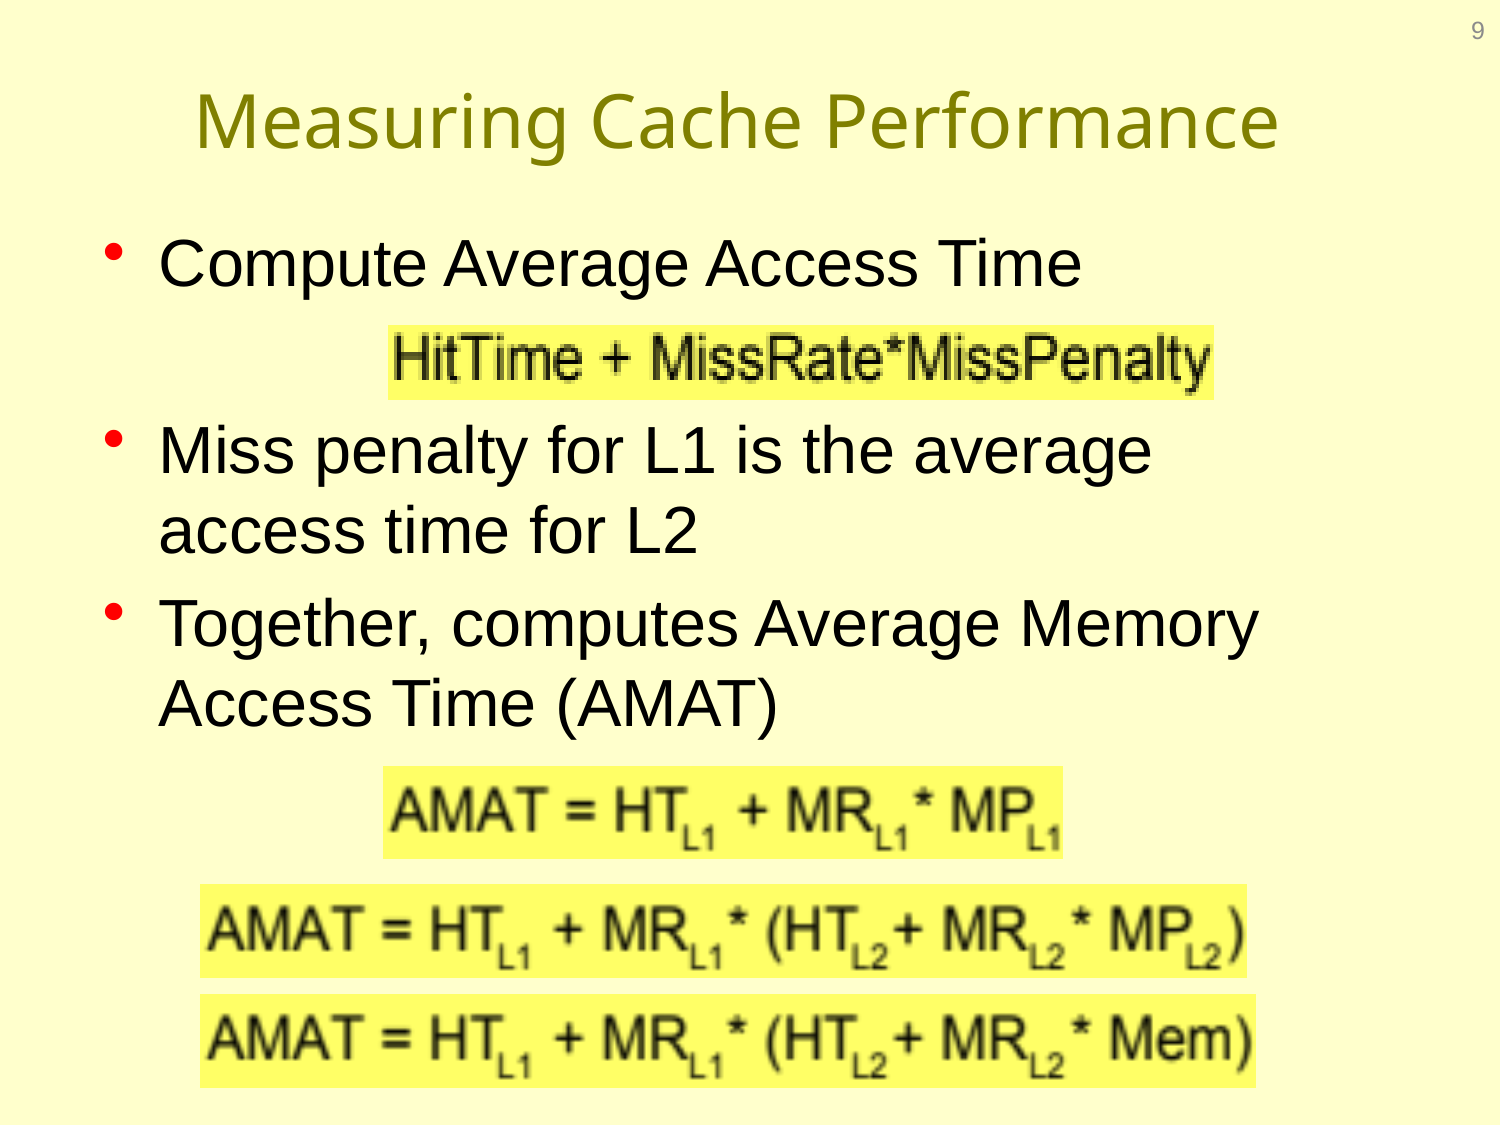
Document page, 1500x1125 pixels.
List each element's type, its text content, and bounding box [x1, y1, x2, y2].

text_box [382, 765, 1064, 860]
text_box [387, 324, 1214, 401]
slide_number 9 [1149, 0, 1500, 60]
title Measuring Cache Performance [87, 24, 1388, 212]
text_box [199, 993, 1257, 1088]
list Compute Average Access Time Miss penalty for L1 is the average access time for L2 Together, computes Average Memory Access Time (AMAT) [87, 212, 1388, 1076]
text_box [199, 884, 1247, 979]
